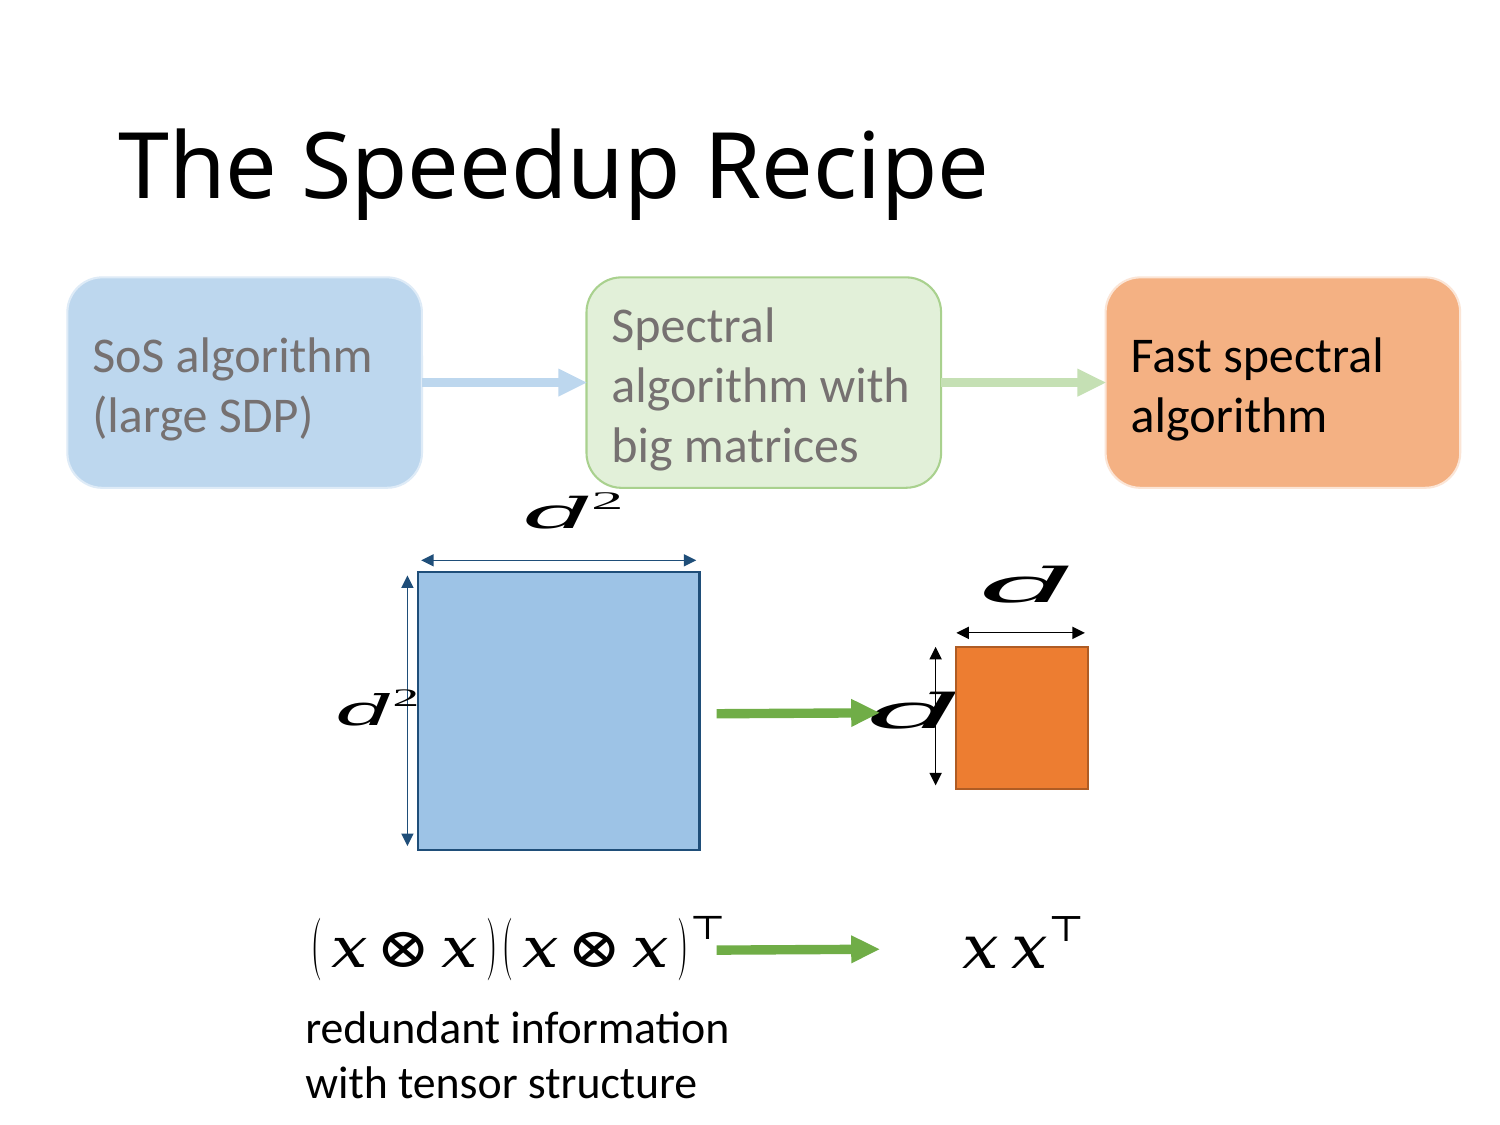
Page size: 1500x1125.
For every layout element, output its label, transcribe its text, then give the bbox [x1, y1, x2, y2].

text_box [859, 560, 1089, 789]
text_box Spectral algorithm with big matrices [585, 276, 943, 489]
text_box redundant information with tensor structure [290, 990, 745, 1116]
text_box Fast spectral algorithm [1104, 276, 1462, 489]
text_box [331, 485, 700, 850]
title The Speedup Recipe [103, 59, 1397, 278]
text_box SoS algorithm (large SDP) [66, 276, 424, 489]
